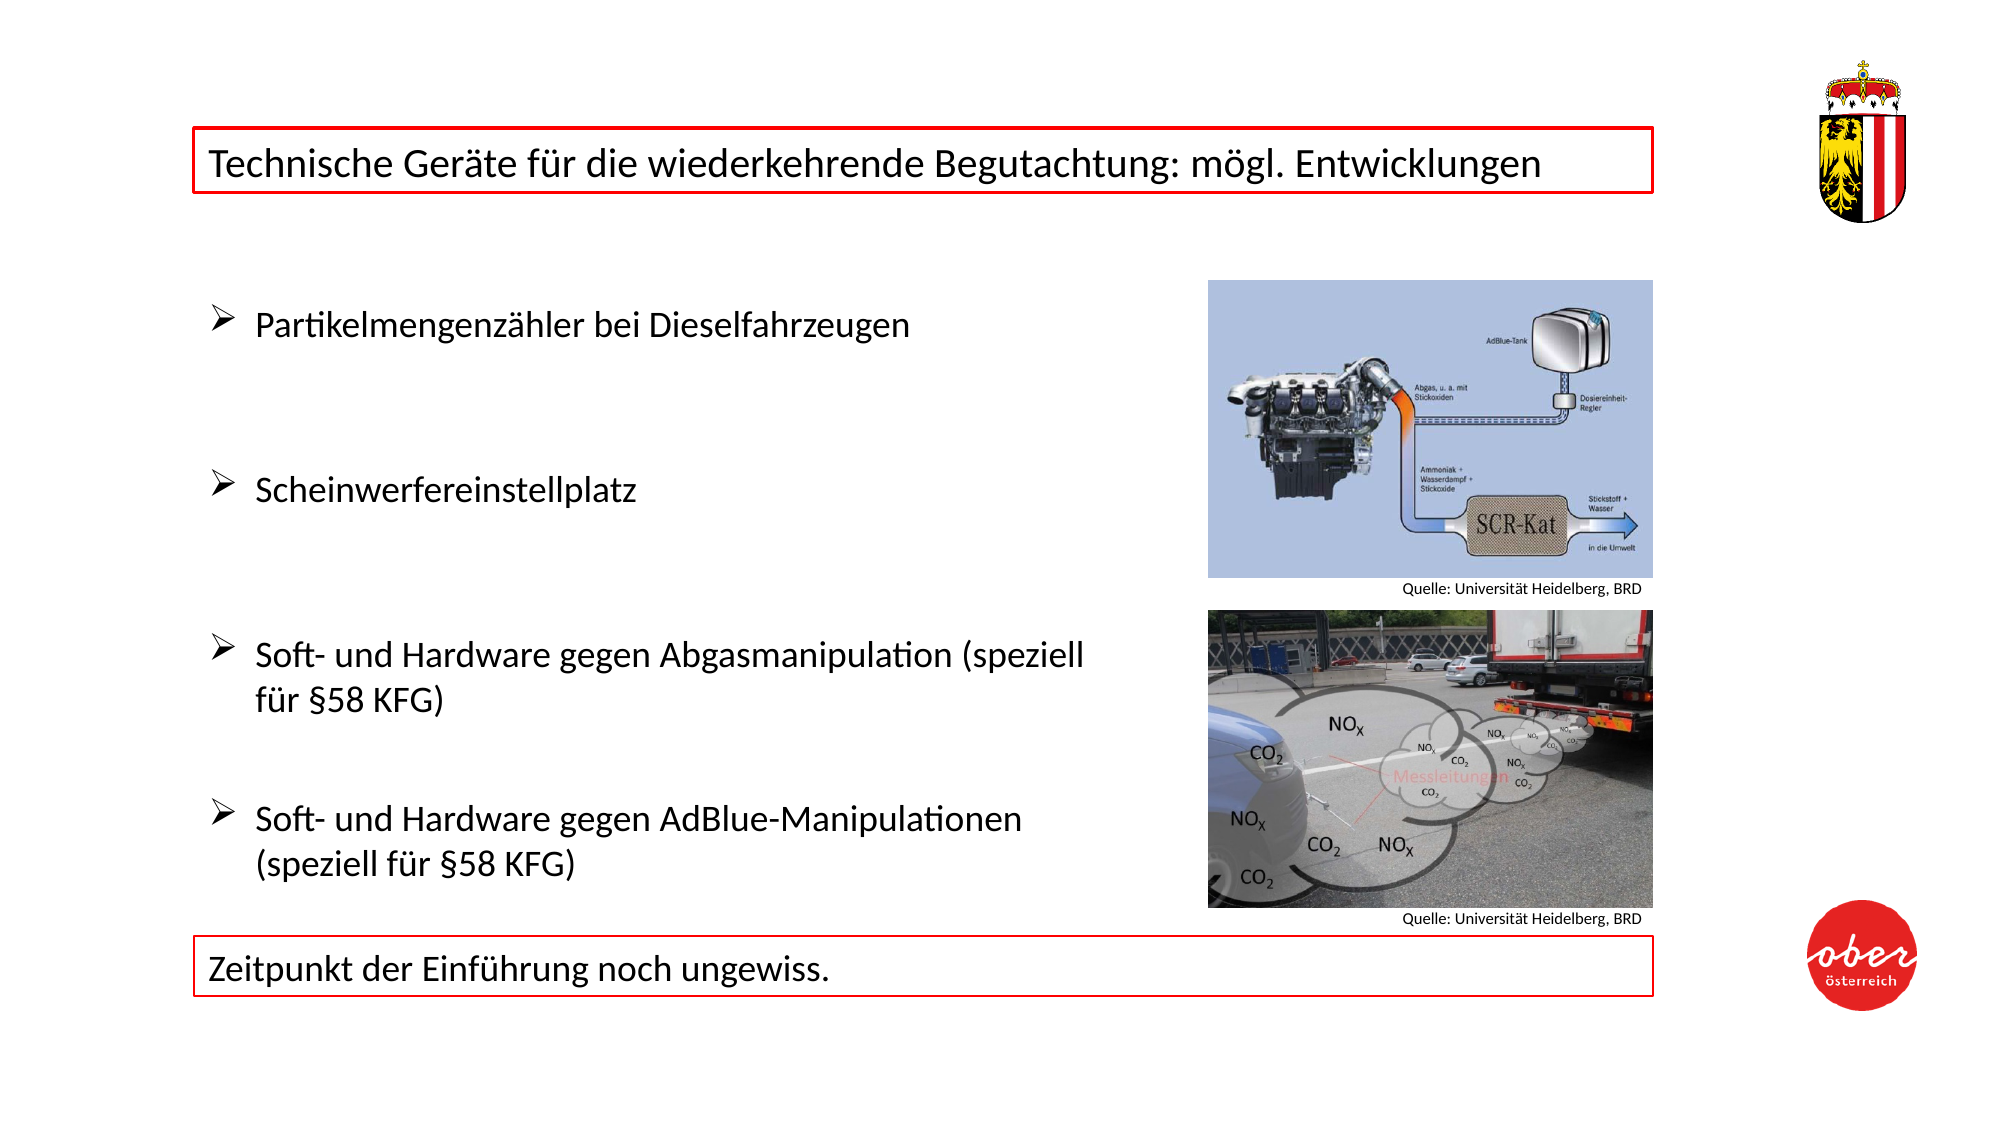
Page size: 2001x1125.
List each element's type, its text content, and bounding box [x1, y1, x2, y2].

text_box Scheinwerfereinstellplatz [193, 457, 1136, 518]
text_box Partikelmengenzähler bei Dieselfahrzeugen [193, 292, 1136, 353]
picture [1802, 896, 1921, 1015]
text_box Soft- und Hardware gegen Abgasmanipulation (speziell für §58 KFG) [193, 622, 1136, 727]
picture [1208, 610, 1653, 908]
text_box Quelle: Universität Heidelberg, BRD [1387, 570, 1666, 606]
text_box Technische Geräte für die wiederkehrende Begutachtung: mögl. Entwicklungen [193, 128, 1653, 193]
text_box Soft- und Hardware gegen AdBlue-Manipulationen (speziell für §58 KFG) [193, 786, 1136, 892]
picture [1208, 280, 1653, 578]
text_box Zeitpunkt der Einführung noch ungewiss. [193, 936, 1653, 997]
text_box Quelle: Universität Heidelberg, BRD [1387, 901, 1666, 936]
picture [1818, 59, 1907, 224]
